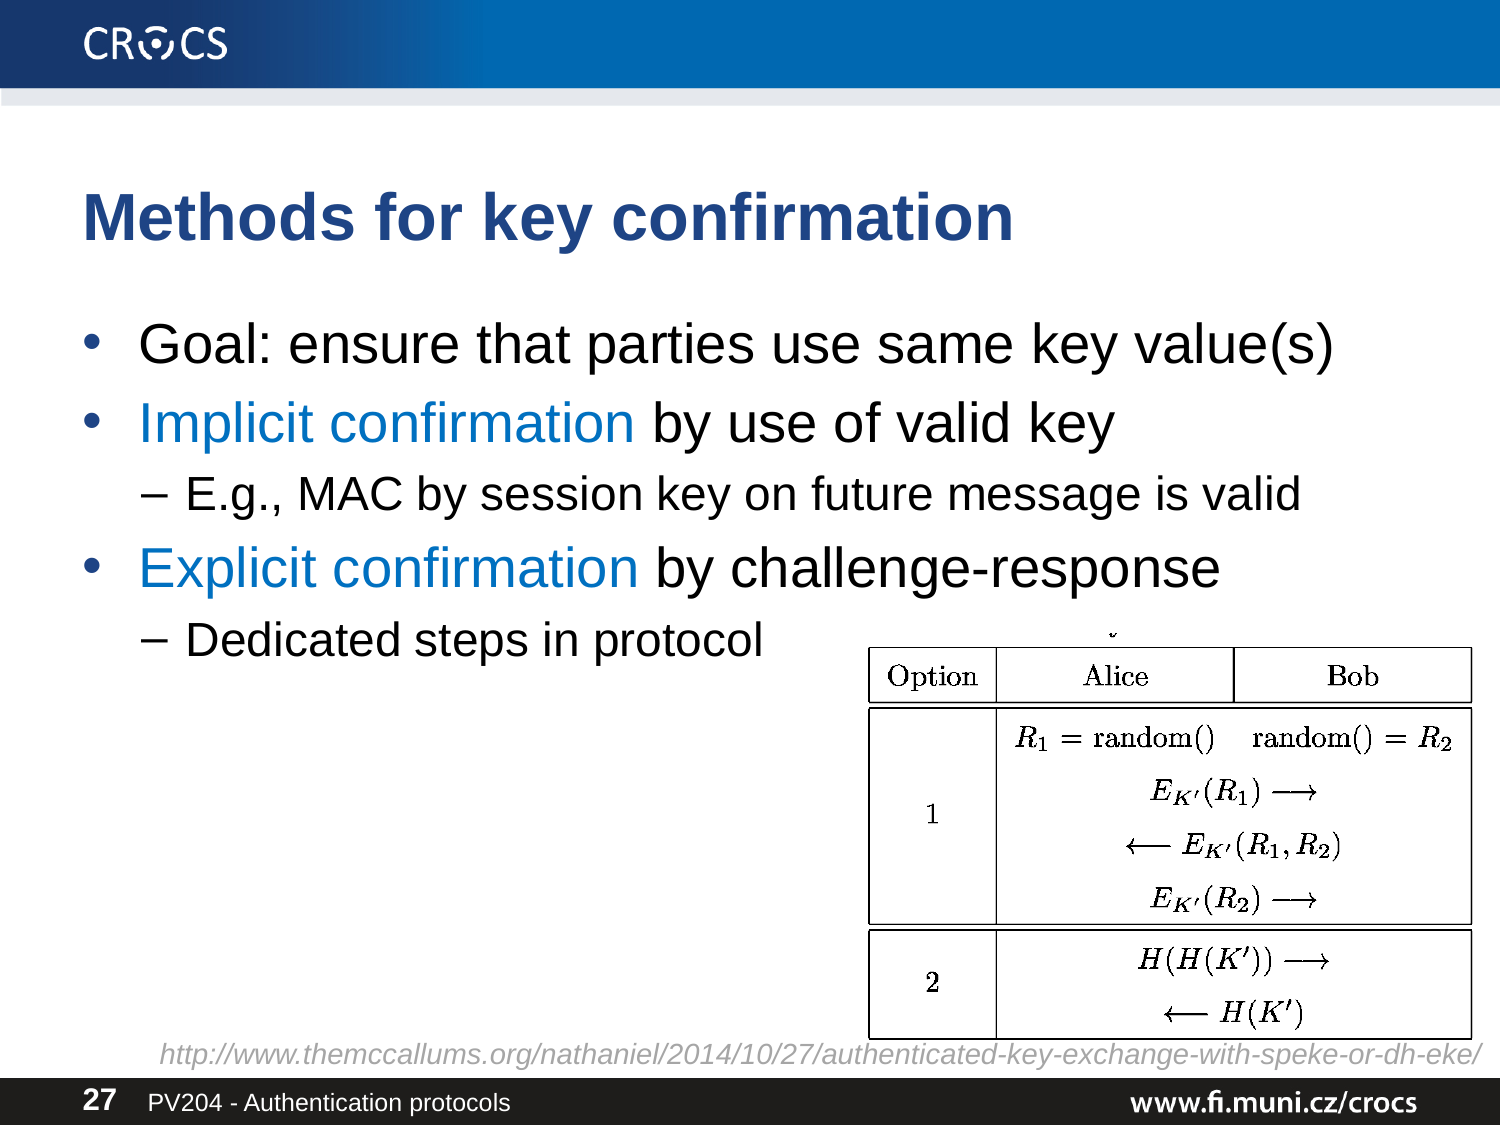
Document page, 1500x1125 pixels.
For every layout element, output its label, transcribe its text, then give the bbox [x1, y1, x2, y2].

slide_number 27 [82, 1078, 148, 1125]
list Goal: ensure that parties use same key value(s) Implicit confirmation by use of valid key E.g., MAC by session key on future message is valid Explicit confirmation by challenge-response Dedicated steps in protocol [82, 306, 1483, 988]
picture [0, 0, 1500, 1125]
text_box http://www.themccallums.org/nathaniel/2014/10/27/authenticated-key-exchange-with-speke-or-dh-eke/ [144, 1027, 1499, 1078]
title Methods for key confirmation [82, 148, 1433, 280]
footer PV204 - Authentication protocols [148, 1078, 623, 1125]
